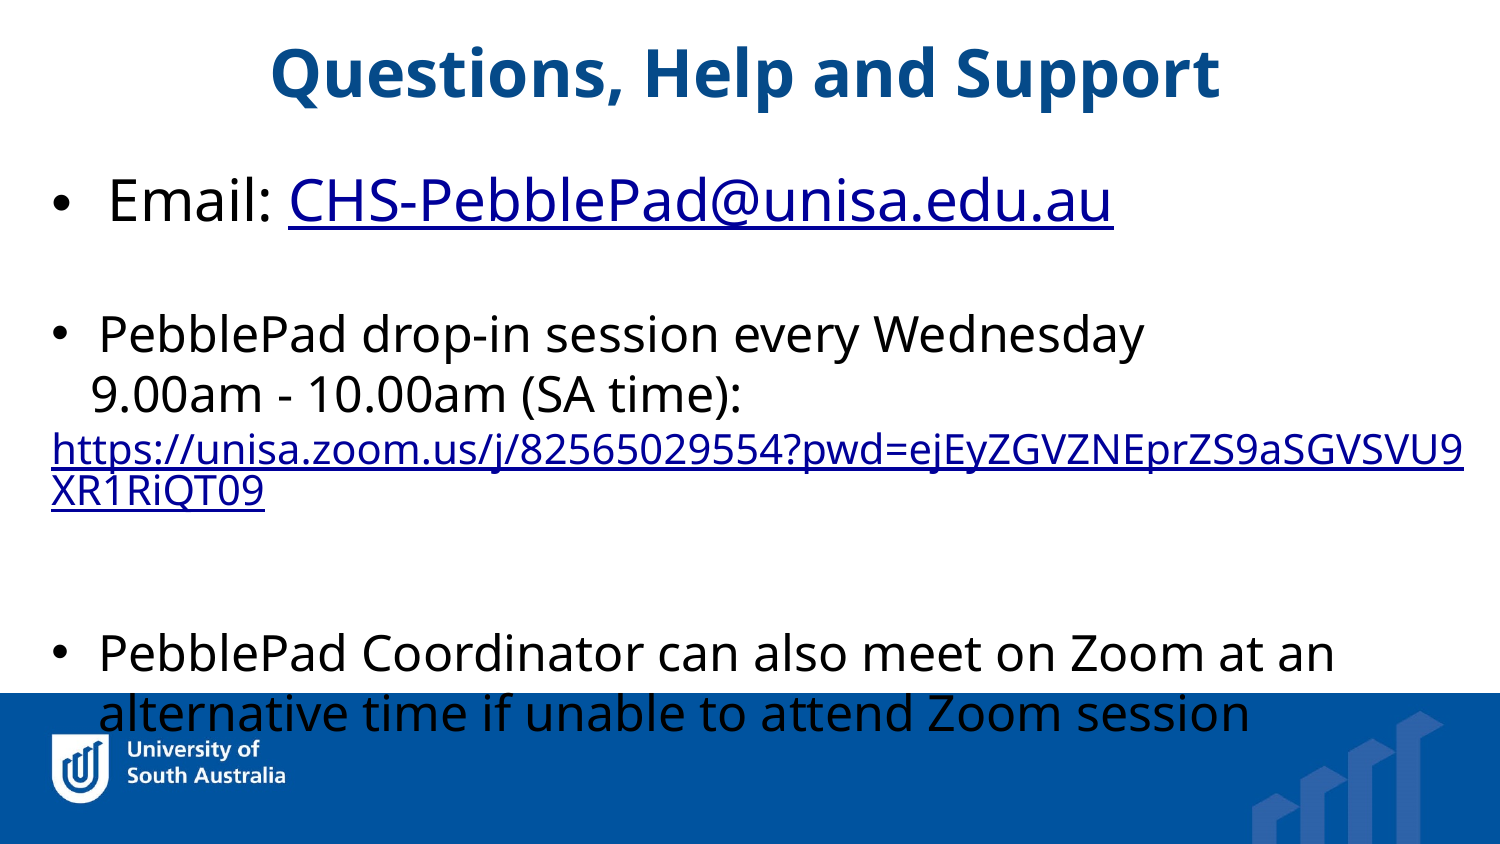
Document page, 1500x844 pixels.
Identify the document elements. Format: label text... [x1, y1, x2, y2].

picture [0, 693, 1500, 844]
text_box Email: CHS-PebblePad@unisa.edu.au PebblePad drop-in session every Wednesday 9.00am - 10.00am (SA time): https://unisa.zoom.us/j/82565029554?pwd=ejEyZGVZNEprZS9aSGVSVU9XR1RiQT09 PebblePad Coordinator can also meet on Zoom at an alternative time if unable to attend Zoom session [36, 155, 1487, 707]
text_box Questions, Help and Support [20, 18, 1471, 125]
